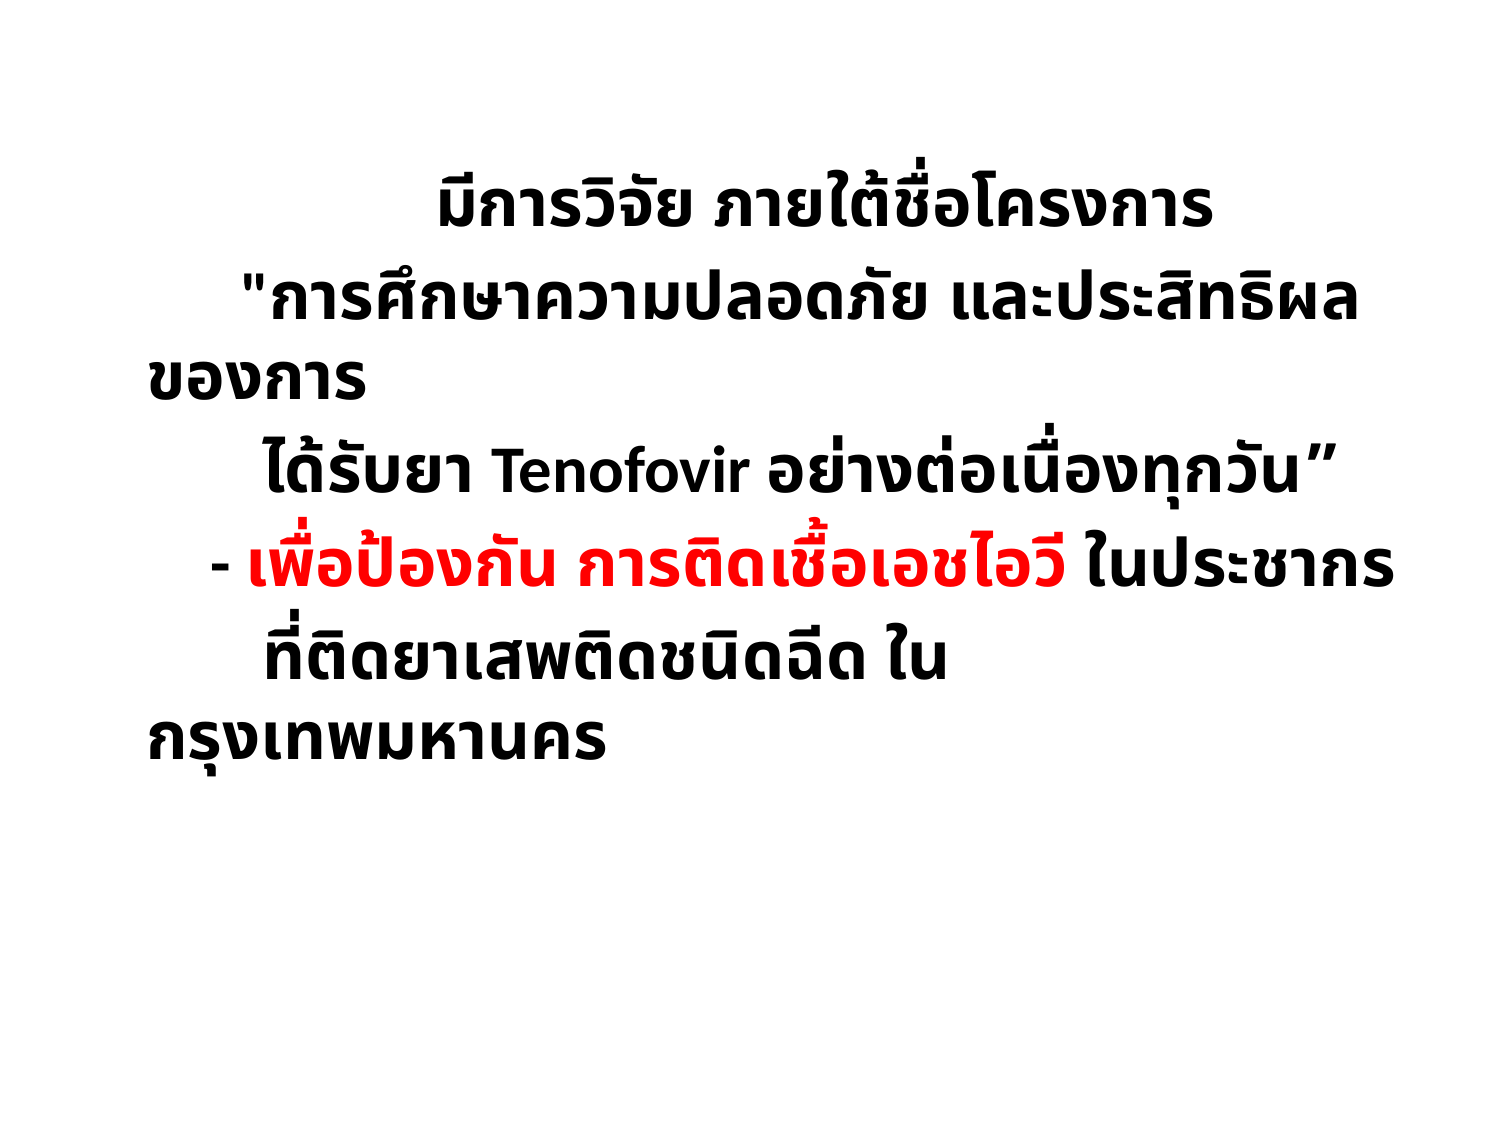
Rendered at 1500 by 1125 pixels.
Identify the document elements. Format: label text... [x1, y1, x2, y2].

list มีการวิจัย ภายใต้ชื่อโครงการ "การศึกษาความปลอดภัย และประสิทธิผลของการ ได้รับยา Tenofovir อย่างต่อเนื่องทุกวัน” - เพื่อป้องกัน การติดเชื้อเอชไอวี ในประชากร ที่ติดยาเสพติดชนิดฉีด ในกรุงเทพมหานคร [75, 58, 1425, 1005]
